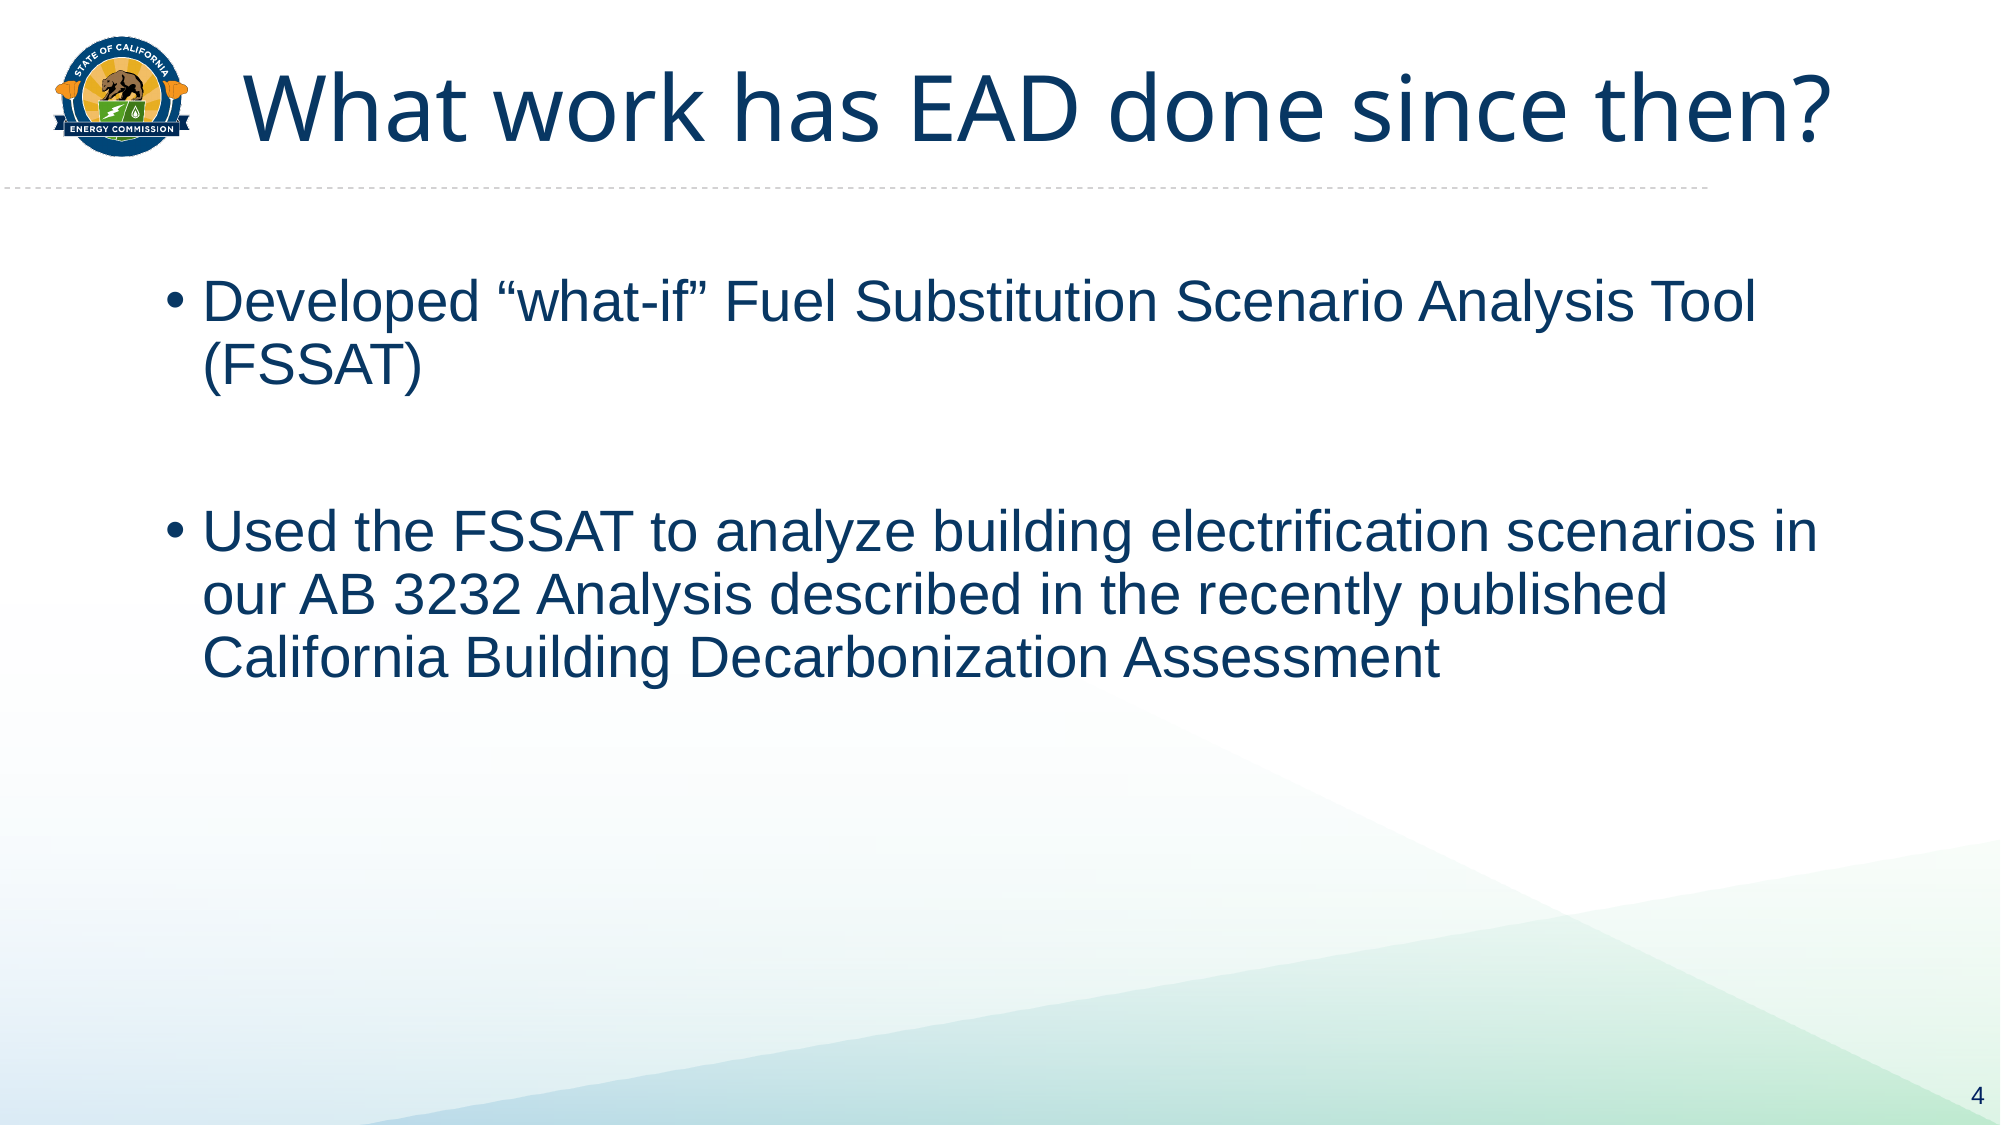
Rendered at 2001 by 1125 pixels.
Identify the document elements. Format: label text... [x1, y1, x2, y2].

title What work has EAD done since then? [227, 26, 1962, 197]
picture [0, 0, 2001, 1125]
list Developed “what-if” Fuel Substitution Scenario Analysis Tool (FSSAT) Used the FSSAT to analyze building electrification scenarios in our AB 3232 Analysis described in the recently published California Building Decarbonization Assessment [150, 263, 1885, 978]
slide_number 4 [1711, 1064, 2000, 1125]
